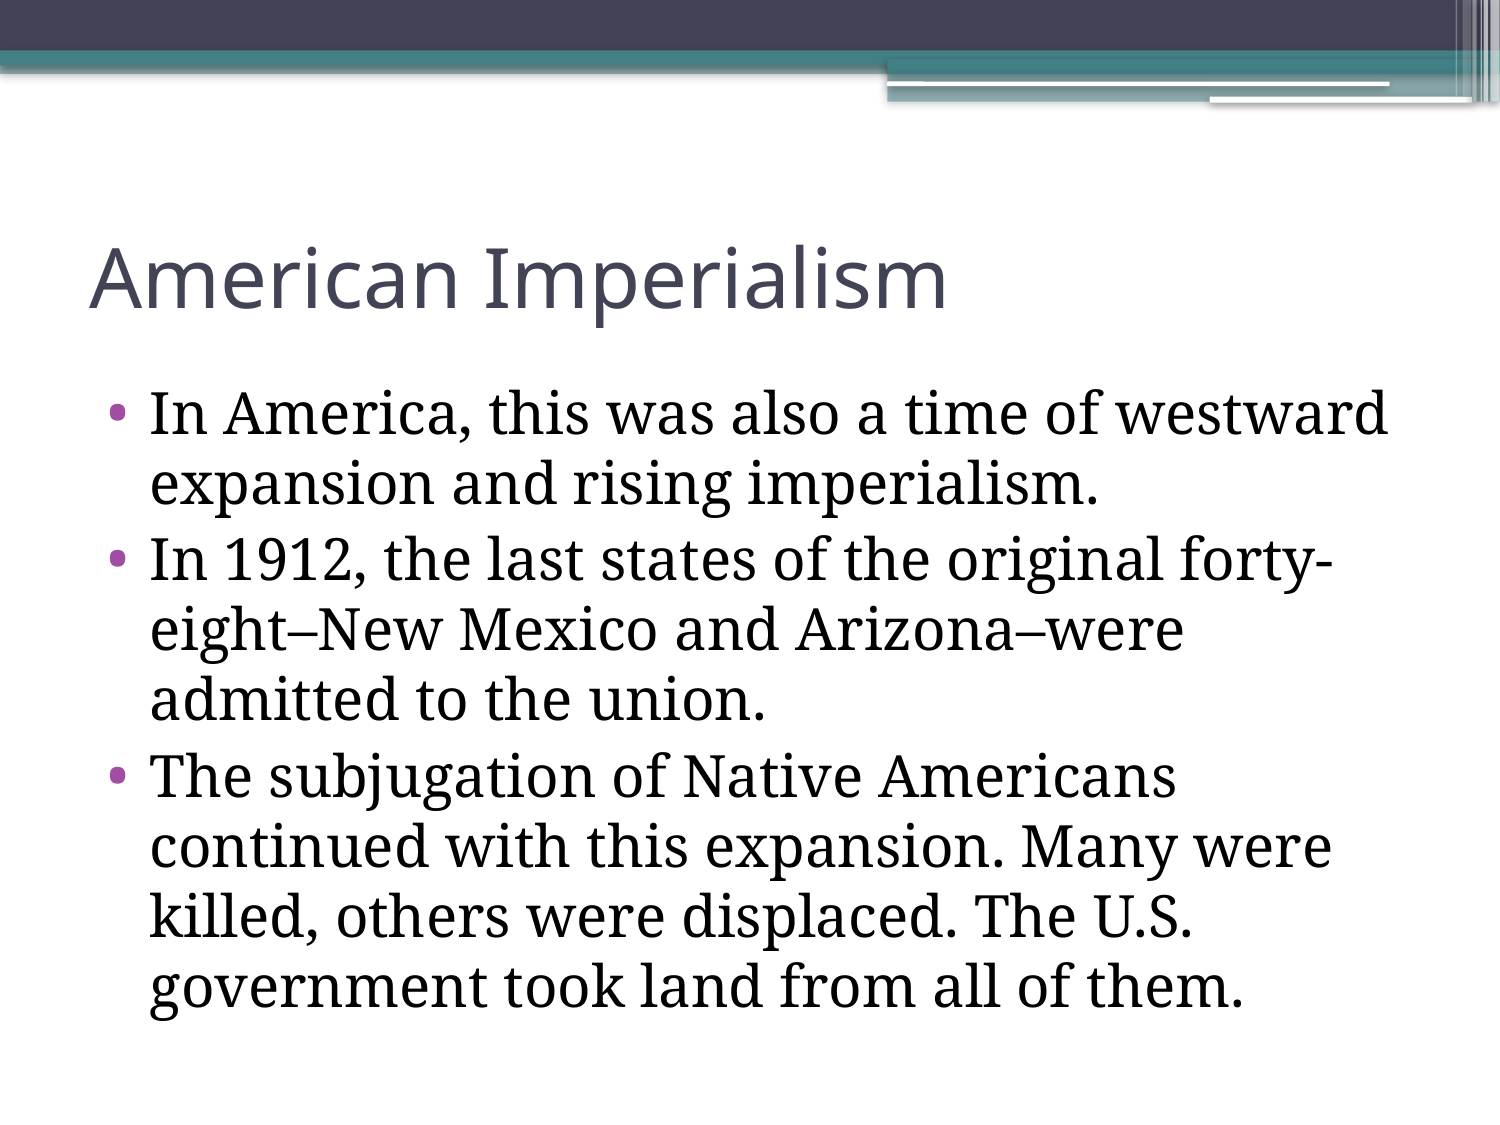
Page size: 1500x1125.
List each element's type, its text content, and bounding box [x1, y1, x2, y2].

list In America, this was also a time of westward expansion and rising imperialism. In 1912, the last states of the original forty-eight–New Mexico and Arizona–were admitted to the union. The subjugation of Native Americans continued with this expansion. Many were killed, others were displaced. The U.S. government took land from all of them. [75, 368, 1425, 1079]
title American Imperialism [75, 187, 1425, 363]
